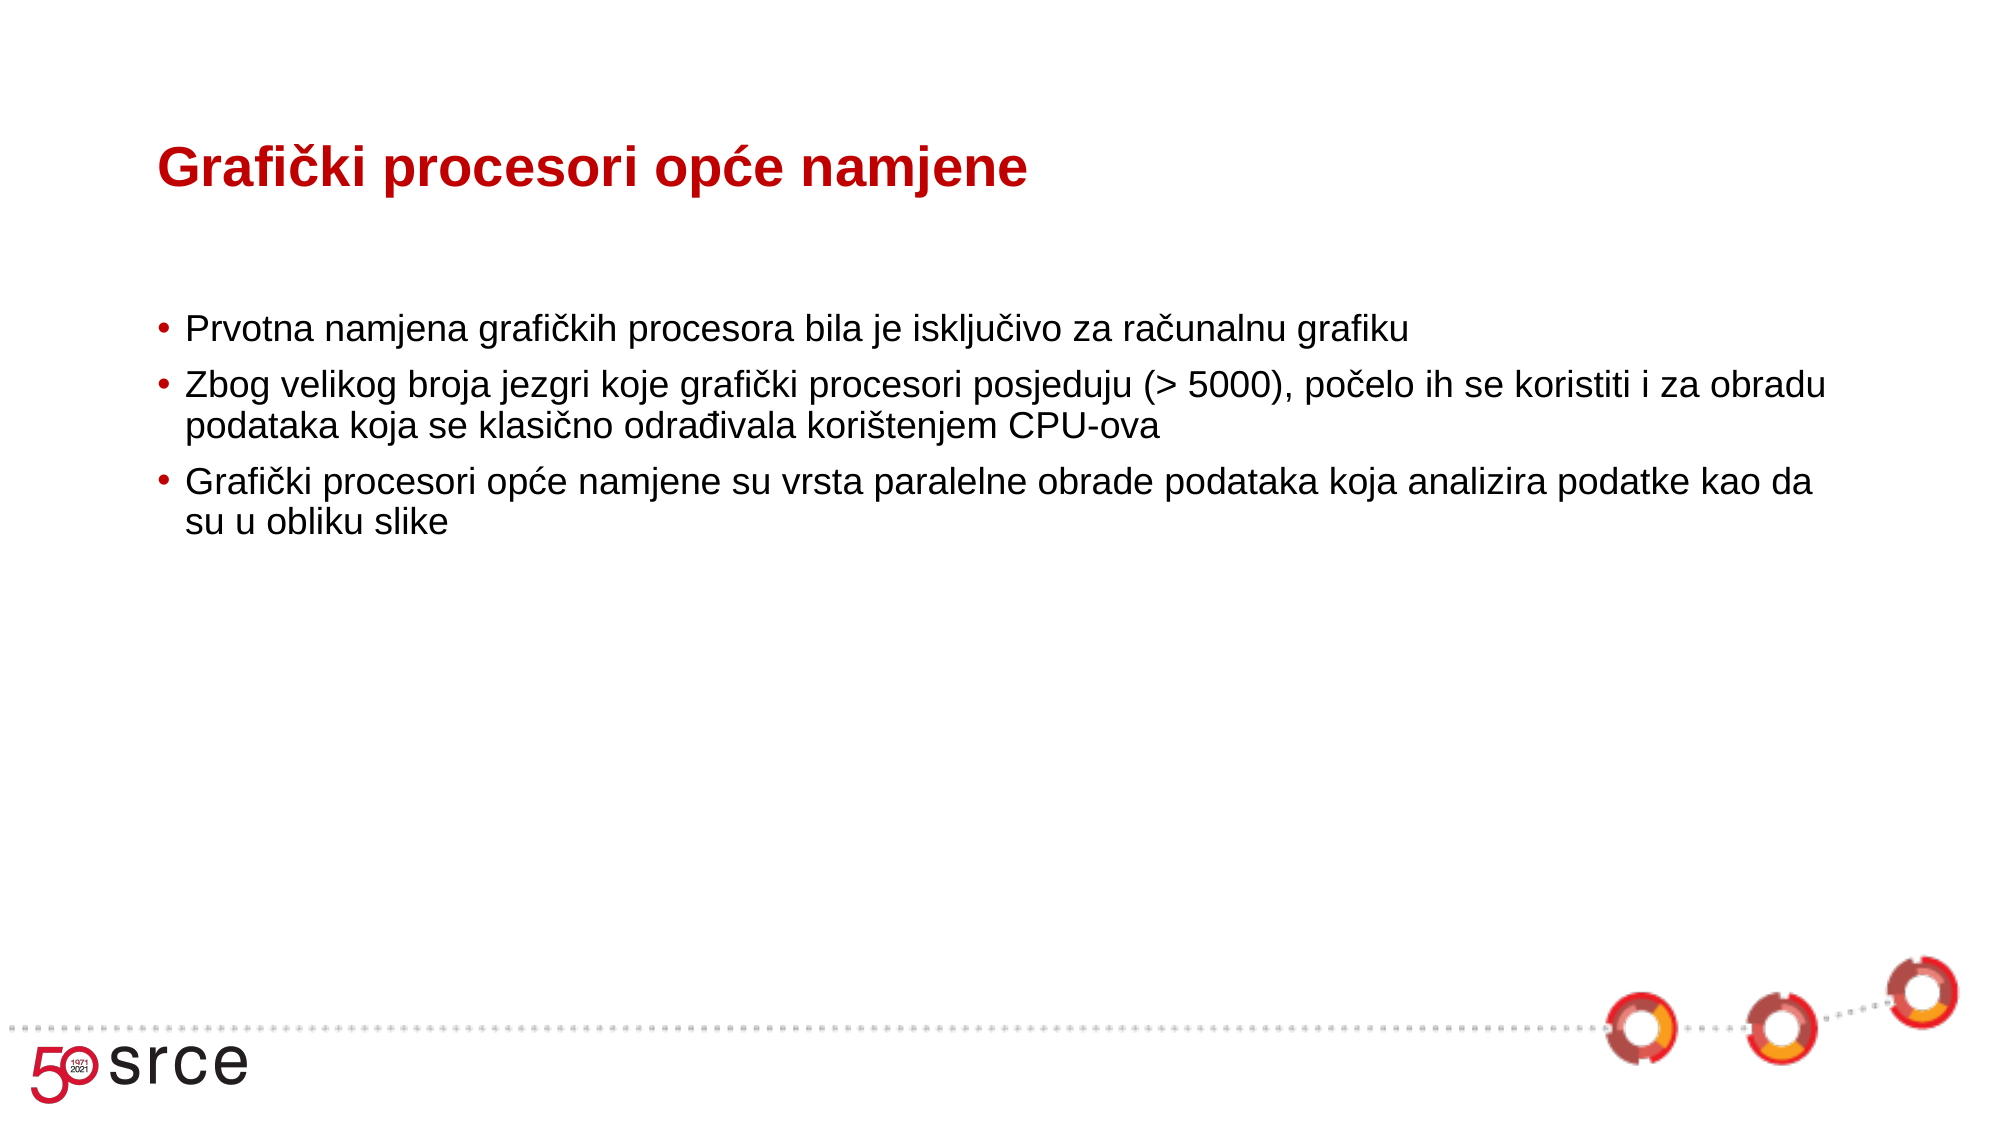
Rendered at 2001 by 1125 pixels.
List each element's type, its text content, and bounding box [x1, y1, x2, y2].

picture [0, 940, 1982, 1105]
text_box Prvotna namjena grafičkih procesora bila je isključivo za računalnu grafiku Zbog velikog broja jezgri koje grafički procesori posjeduju (> 5000), počelo ih se koristiti i za obradu podataka koja se klasično odrađivala korištenjem CPU-ova Grafički procesori opće namjene su vrsta paralelne obrade podataka koja analizira podatke kao da su u obliku slike [137, 299, 1863, 1013]
text_box Grafički procesori opće namjene [137, 59, 1863, 278]
